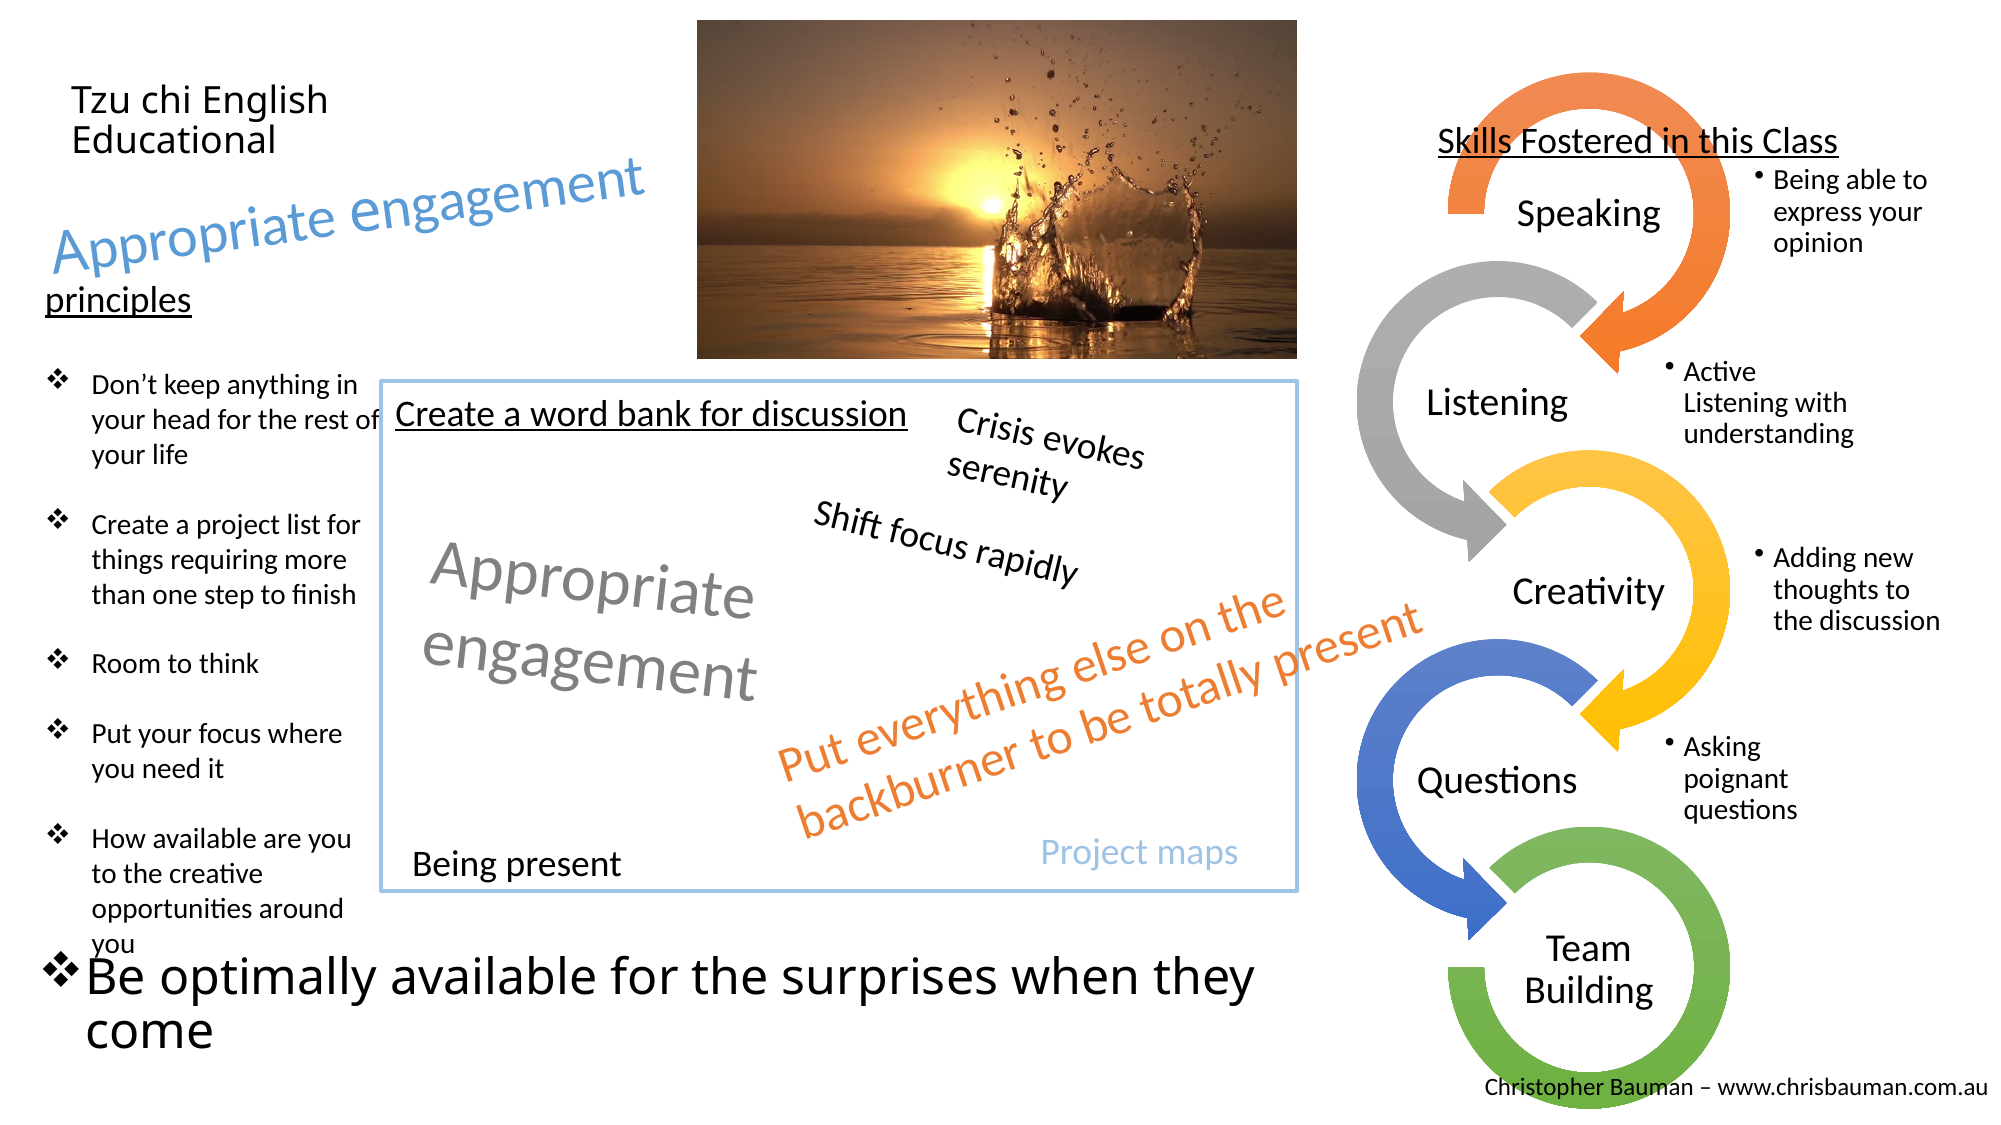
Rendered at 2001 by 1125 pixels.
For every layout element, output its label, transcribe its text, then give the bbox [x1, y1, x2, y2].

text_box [1303, 49, 1980, 1109]
text_box Create a word bank for discussion [380, 381, 1297, 892]
text_box Shift focus rapidly [794, 476, 1131, 613]
text_box Put everything else on the backburner to be totally present [753, 548, 1303, 847]
text_box Crisis evokes serenity [928, 383, 1222, 545]
text_box Appropriate engagement [403, 508, 871, 726]
text_box Christopher Bauman – www.chrisbauman.com.au [1980, 1063, 2000, 1108]
text_box Appropriate engagement [30, 120, 697, 296]
title Tzu chi English Educational [55, 31, 542, 207]
text_box Be optimally available for the surprises when they come [23, 896, 1403, 1114]
text_box principles Don’t keep anything in your head for the rest of your life Create a project list for things requiring more than one step to finish Room to think Put your focus where you need it How available are you to the creative opportunities around you [29, 267, 397, 1002]
picture [697, 20, 1297, 359]
text_box Being present [397, 831, 841, 892]
text_box Project maps [1025, 819, 1303, 880]
